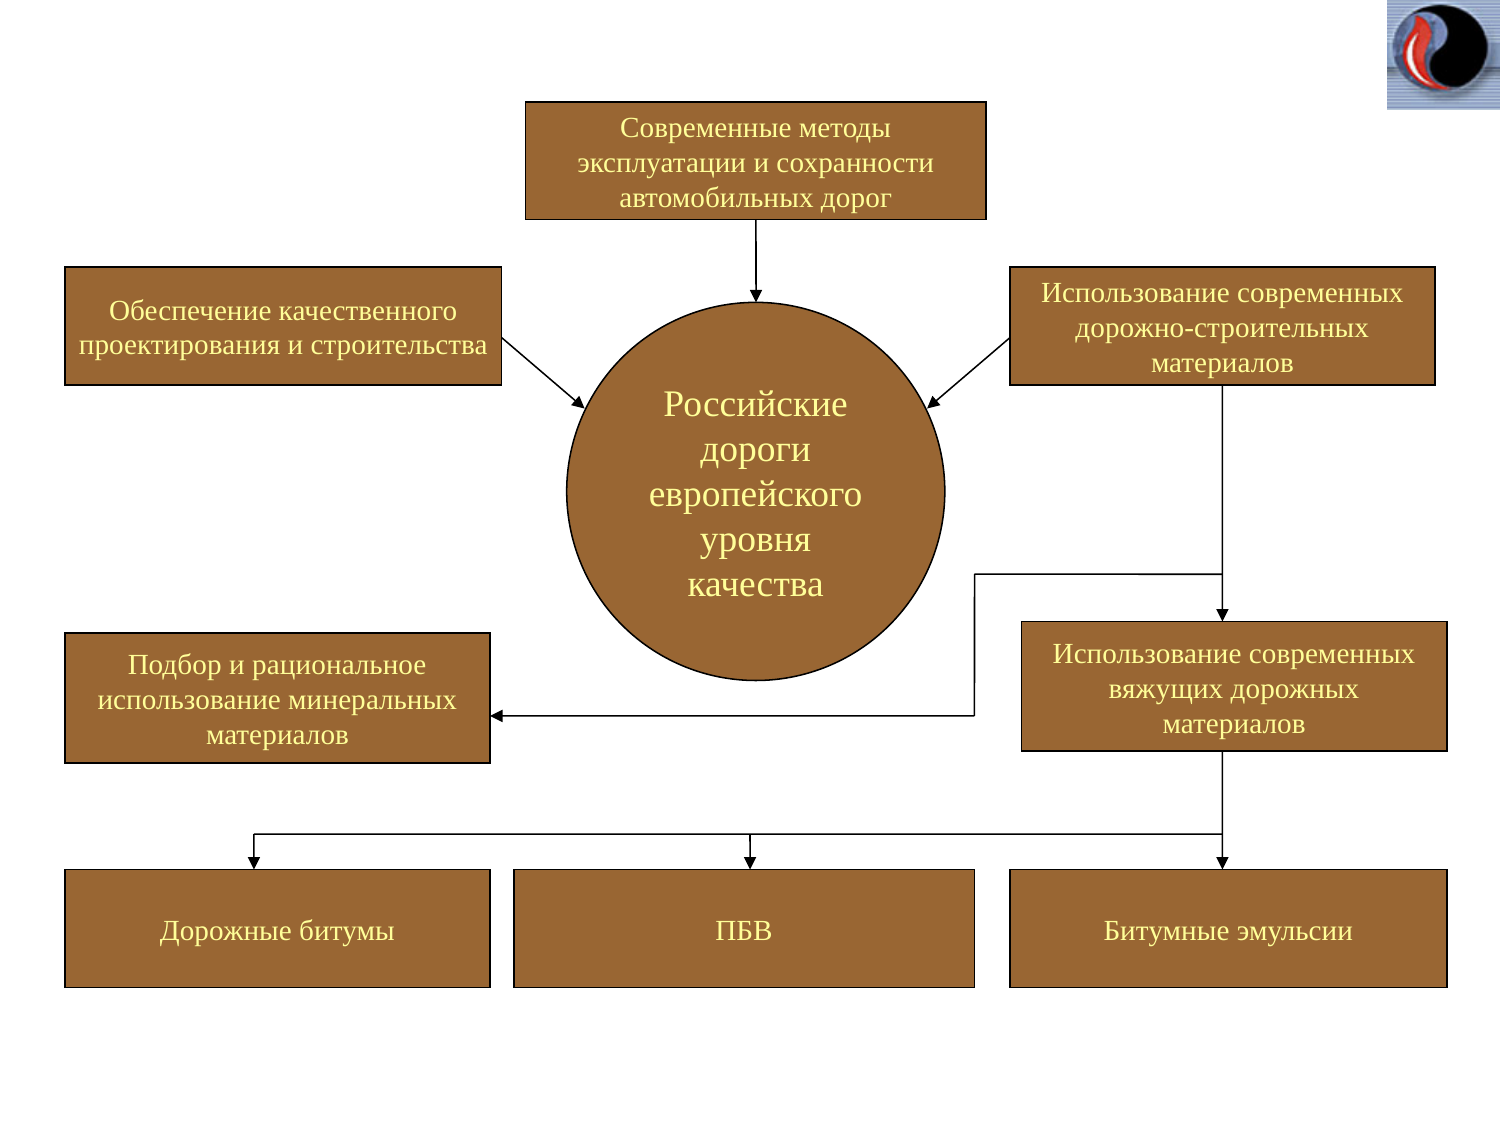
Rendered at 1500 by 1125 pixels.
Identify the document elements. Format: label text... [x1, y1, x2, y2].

text_box [1216, 835, 1229, 870]
picture [1387, 0, 1500, 110]
text_box Битумные эмульсии [1009, 869, 1447, 988]
text_box Подбор и рациональное использование минеральных материалов [64, 633, 491, 763]
text_box [1216, 575, 1229, 622]
text_box Использование современных вяжущих дорожных материалов [1021, 621, 1447, 752]
text_box ПБВ [513, 869, 975, 988]
text_box Использование современных дорожно-строительных материалов [1009, 267, 1436, 386]
text_box [490, 709, 974, 723]
text_box [927, 337, 1010, 409]
text_box [501, 337, 585, 409]
text_box Российские дороги европейского уровня качества [566, 302, 945, 681]
text_box Современные методы эксплуатации и сохранности автомобильных дорог [525, 101, 987, 220]
text_box [749, 219, 763, 303]
text_box Обеспечение качественного проектирования и строительства [64, 266, 502, 385]
text_box [743, 835, 757, 870]
text_box [247, 835, 261, 870]
text_box Дорожные битумы [64, 869, 491, 988]
